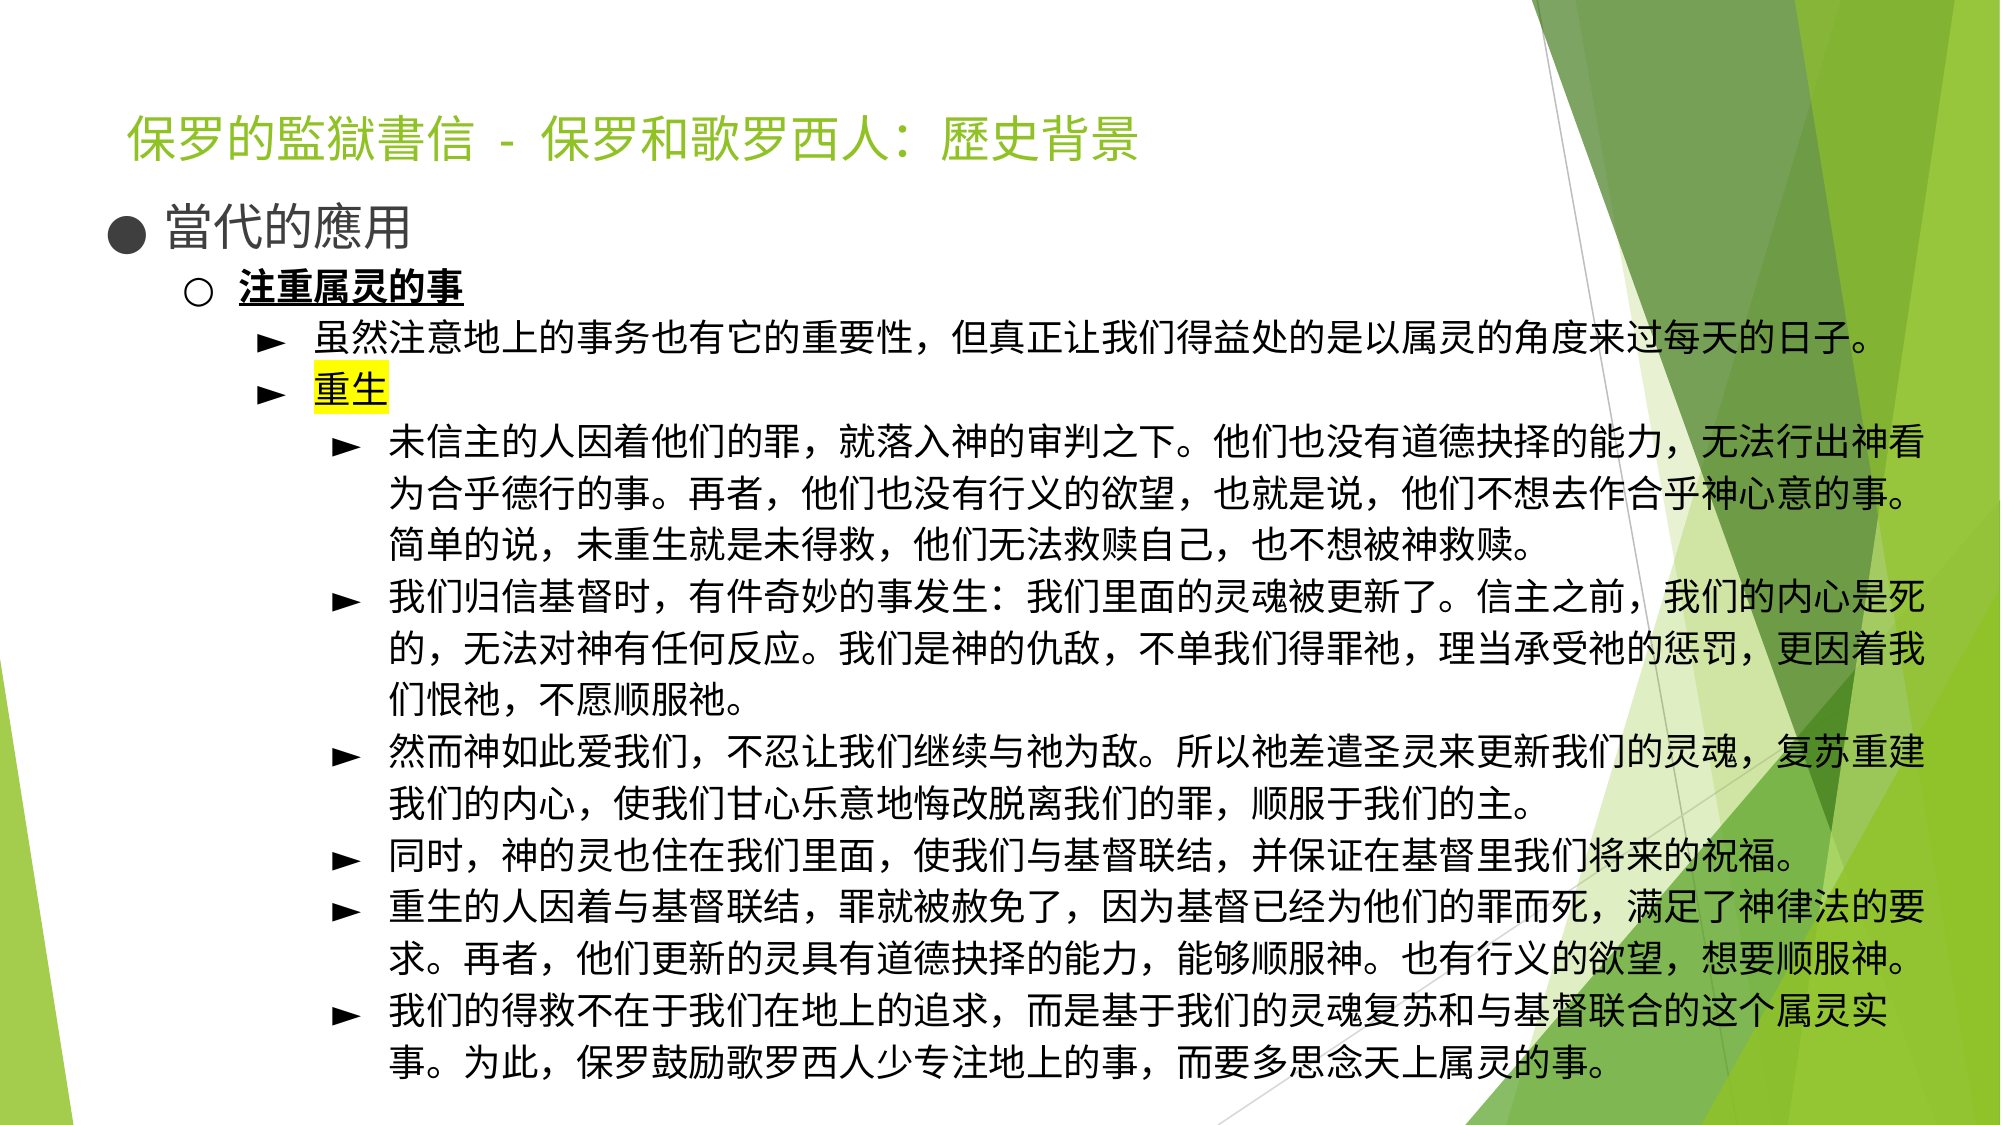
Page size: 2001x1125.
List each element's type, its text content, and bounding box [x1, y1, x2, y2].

title 保罗的監獄書信 - 保罗和歌罗西人：歷史背景 [111, 99, 1522, 179]
list 當代的應用 注重属灵的事 虽然注意地上的事务也有它的重要性，但真正让我们得益处的是以属灵的角度来过每天的日子。 重生 未信主的人因着他们的罪，就落入神的审判之下。他们也没有道德抉择的能力，无法行出神看为合乎德行的事。再者，他们也没有行义的欲望，也就是说，他们不想去作合乎神心意的事。简单的说，未重生就是未得救，他们无法救赎自己，也不想被神救赎。 我们归信基督时，有件奇妙的事发生：我们里面的灵魂被更新了。信主之前，我们的内心是死的，无法对神有任何反应。我们是神的仇敌，不单我们得罪祂，理当承受祂的惩罚，更因着我们恨祂，不愿顺服祂。 然而神如此爱我们，不忍让我们继续与祂为敌。所以祂差遣圣灵来更新我们的灵魂，复苏重建我们的内心，使我们甘心乐意地悔改脱离我们的罪，顺服于我们的主。 同时，神的灵也住在我们里面，使我们与基督联结，并保证在基督里我们将来的祝福。 重生的人因着与基督联结，罪就被赦免了，因为基督已经为他们的罪而死，满足了神律法的要求。再者，他们更新的灵具有道德抉择的能力，能够顺服神。也有行义的欲望，想要顺服神。 我们的得救不在于我们在地上的追求，而是基于我们的灵魂复苏和与基督联合的这个属灵实事。为此，保罗鼓励歌罗西人少专注地上的事，而要多思念天上属灵的事。 [73, 179, 1975, 1087]
